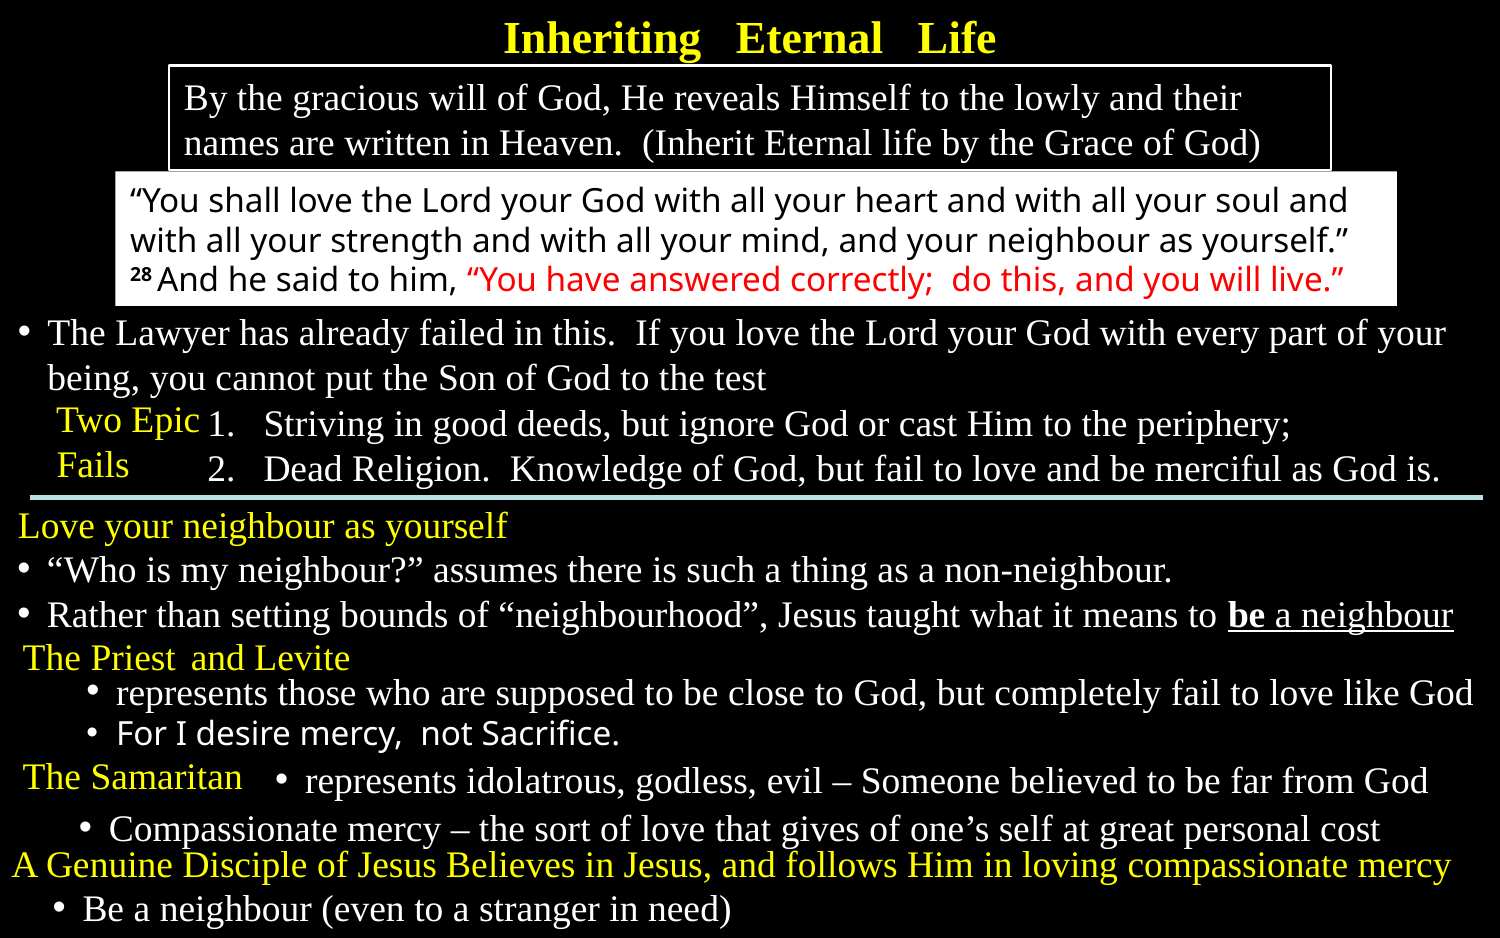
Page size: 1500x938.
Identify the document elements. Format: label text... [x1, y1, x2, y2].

text_box and Levite [175, 626, 368, 686]
text_box Two Epic Fails [41, 387, 220, 493]
text_box The Samaritan [7, 744, 273, 805]
text_box Compassionate mercy – the sort of love that gives of one’s self at great personal cost [64, 796, 1500, 857]
text_box represents those who are supposed to be close to God, but completely fail to love like God For I desire mercy, not Sacrifice. [71, 660, 1500, 760]
text_box The Lawyer has already failed in this. If you love the Lord your God with every part of your being, you cannot put the Son of God to the test [3, 300, 1500, 406]
text_box Be a neighbour (even to a stranger in need) [38, 876, 1240, 936]
text_box Striving in good deeds, but ignore God or cast Him to the periphery; Dead Religion. Knowledge of God, but fail to love and be merciful as God is. [192, 391, 1497, 497]
text_box The Priest [7, 626, 175, 686]
text_box By the gracious will of God, He reveals Himself to the lowly and their names are written in Heaven. (Inherit Eternal life by the Grace of God) [168, 65, 1331, 171]
text_box “Who is my neighbour?” assumes there is such a thing as a non-neighbour. Rather than setting bounds of “neighbourhood”, Jesus taught what it means to be a neighbour [2, 537, 1497, 643]
text_box Love your neighbour as yourself [3, 493, 1192, 554]
text_box Inheriting Eternal Life [0, 0, 1500, 70]
text_box represents idolatrous, godless, evil – Someone believed to be far from God [260, 748, 1463, 796]
text_box “You shall love the Lord your God with all your heart and with all your soul and with all your strength and with all your mind, and your neighbour as yourself.” 28 And he said to him, “You have answered correctly; do this, and you will live.” [115, 171, 1397, 300]
text_box A Genuine Disciple of Jesus Believes in Jesus, and follows Him in loving compassionate mercy [0, 832, 1495, 893]
